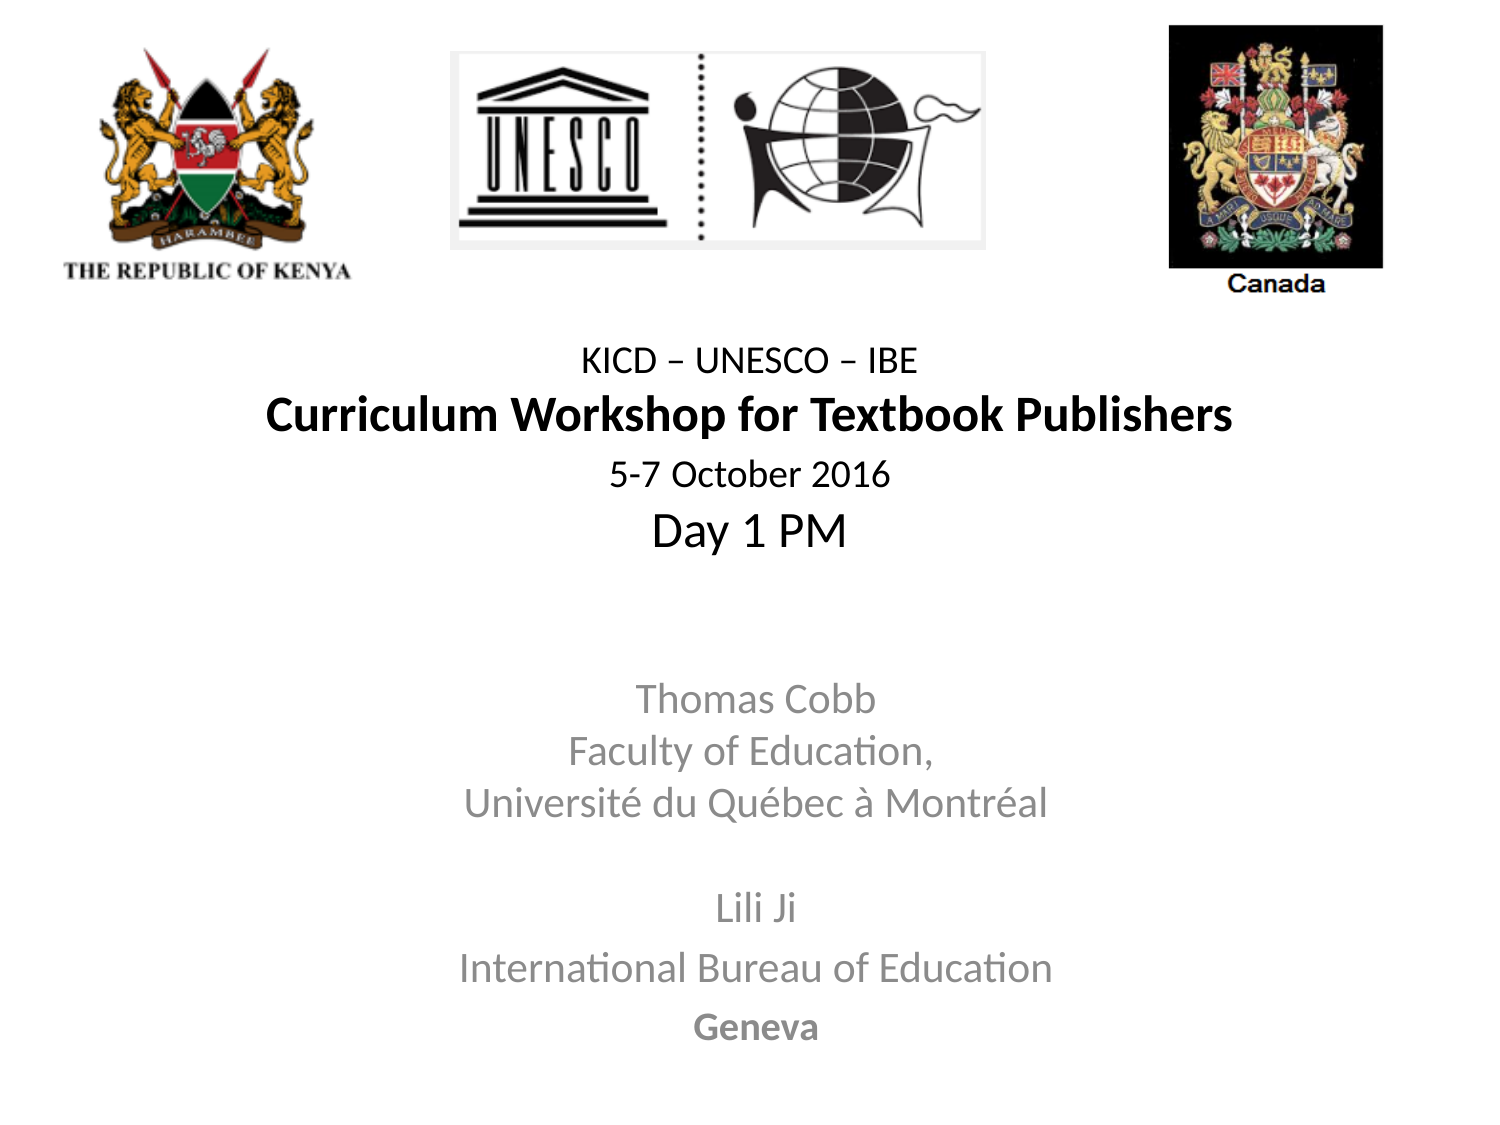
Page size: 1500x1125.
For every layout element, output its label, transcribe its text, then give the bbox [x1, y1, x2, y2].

picture [62, 29, 364, 299]
subtitle Thomas Cobb Faculty of Education, Université du Québec à Montréal Lili Ji International Bureau of Education Geneva [187, 662, 1325, 1063]
title KICD – UNESCO – IBE Curriculum Workshop for Textbook Publishers 5-7 October 2016 Day 1 PM [112, 324, 1388, 567]
picture [449, 51, 987, 251]
picture [1168, 24, 1388, 299]
